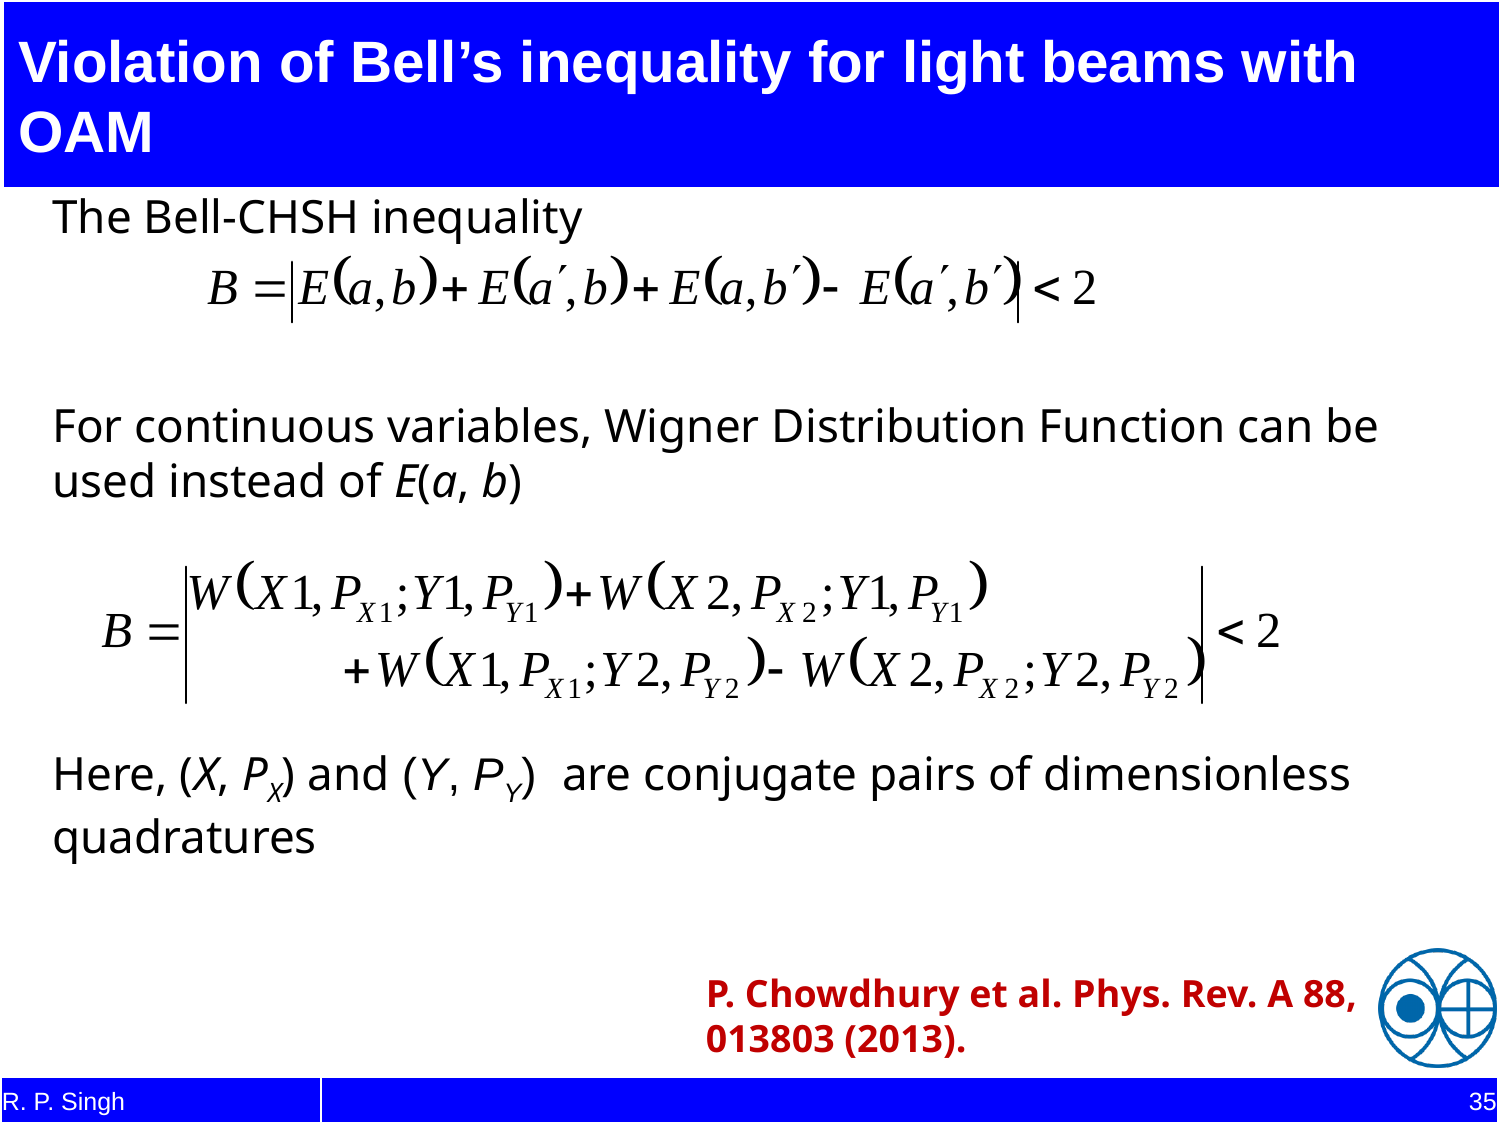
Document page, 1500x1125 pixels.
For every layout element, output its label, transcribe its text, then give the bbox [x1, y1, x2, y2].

text_box Violation of Bell’s inequality for light beams with OAM [3, 1, 1500, 188]
picture [1378, 948, 1497, 1068]
slide_number 35 [320, 1077, 1498, 1123]
text_box P. Chowdhury et al. Phys. Rev. A 88, 013803 (2013). [691, 962, 1420, 1068]
text_box The Bell-CHSH inequality [37, 188, 1471, 269]
text_box Here, (X, PX) and (Y, PY) are conjugate pairs of dimensionless quadratures [37, 737, 1471, 870]
footer R. P. Singh [0, 1077, 320, 1123]
text_box For continuous variables, Wigner Distribution Function can be used instead of E(a, b) [37, 389, 1471, 515]
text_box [91, 554, 1290, 716]
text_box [197, 249, 1106, 335]
